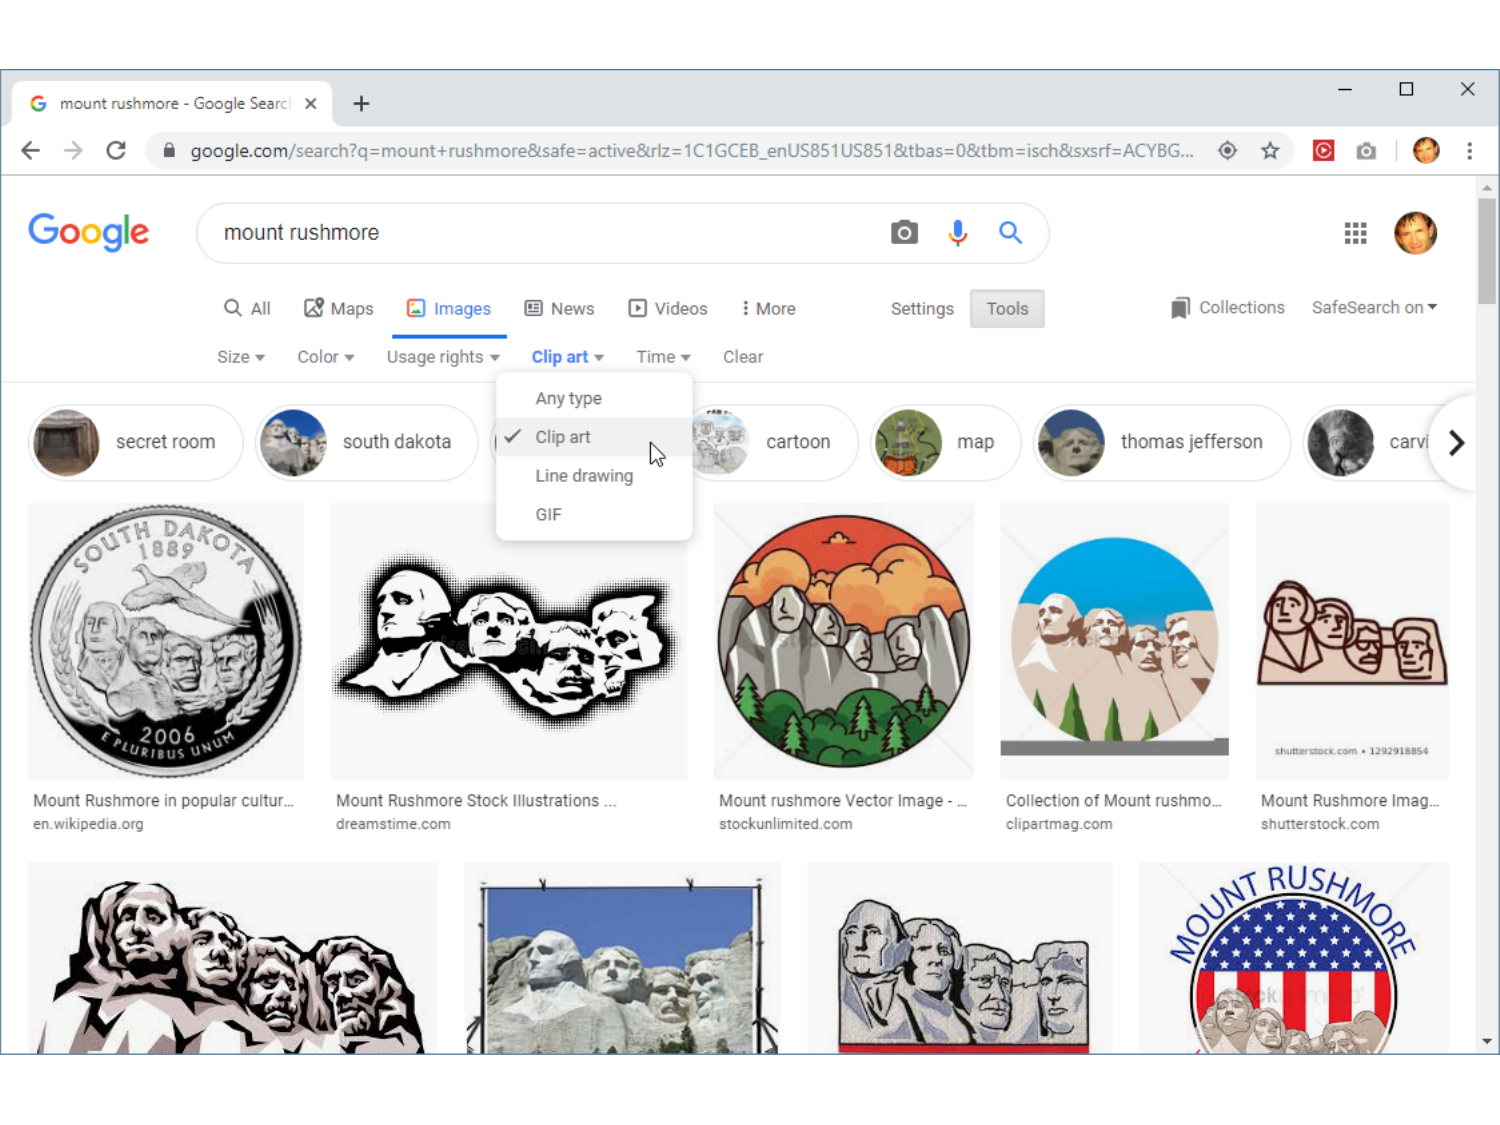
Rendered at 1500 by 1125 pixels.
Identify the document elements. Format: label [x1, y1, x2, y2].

picture [0, 69, 1500, 1056]
